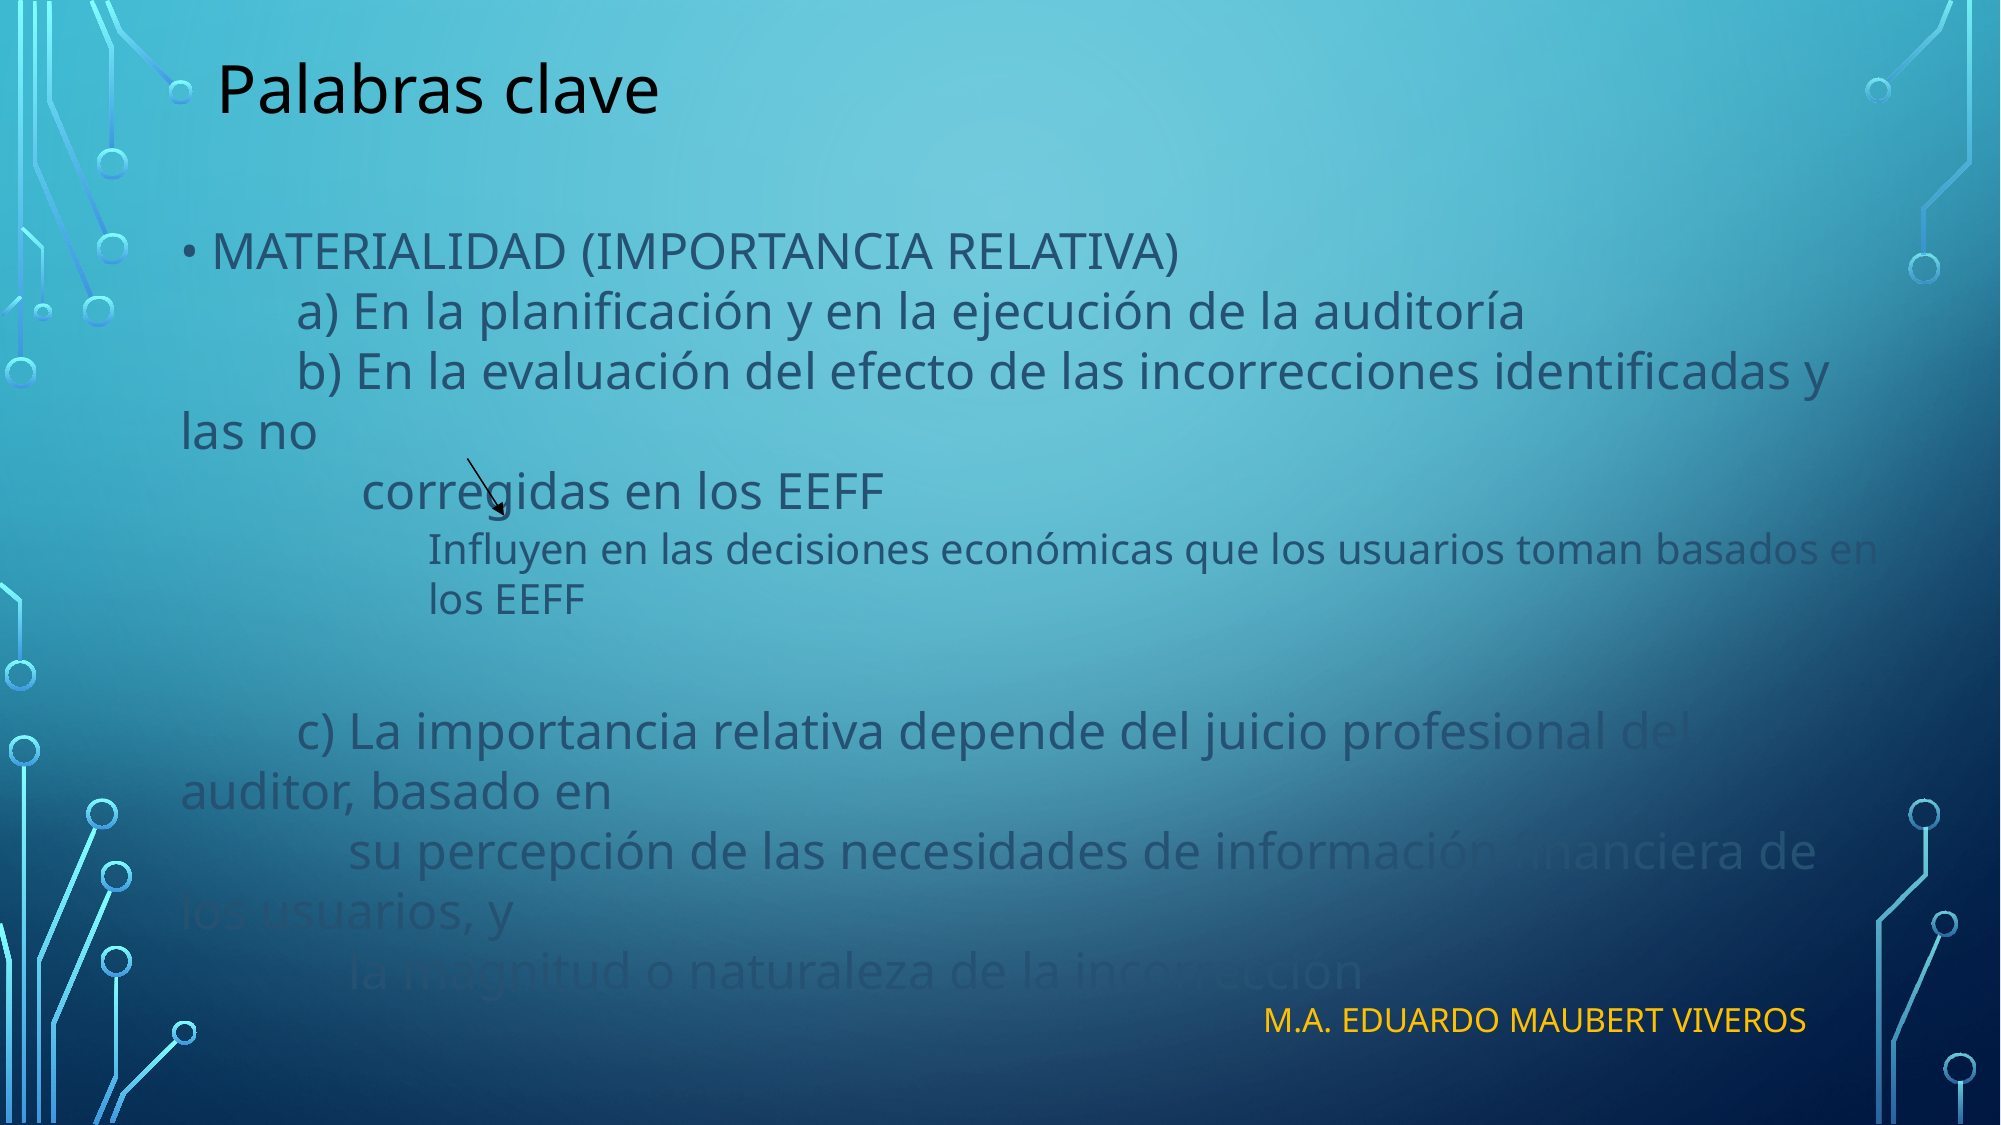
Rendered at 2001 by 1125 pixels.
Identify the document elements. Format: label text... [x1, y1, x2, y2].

text_box Influyen en las decisiones económicas que los usuarios toman basados en los EEFF [413, 515, 1932, 631]
text_box Palabras clave [201, 39, 677, 134]
text_box • MATERIALIDAD (IMPORTANCIA RELATIVA) a) En la planificación y en la ejecución de la auditoría b) En la evaluación del efecto de las incorrecciones identificadas y las no corregidas en los EEFF c) La importancia relativa depende del juicio profesional del auditor, basado en su percepción de las necesidades de información financiera de los usuarios, y la magnitud o naturaleza de la incorrección [165, 211, 1883, 1067]
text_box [467, 458, 505, 516]
text_box M.A. EDUARDO MAUBERT VIVEROS [1248, 991, 1932, 1046]
